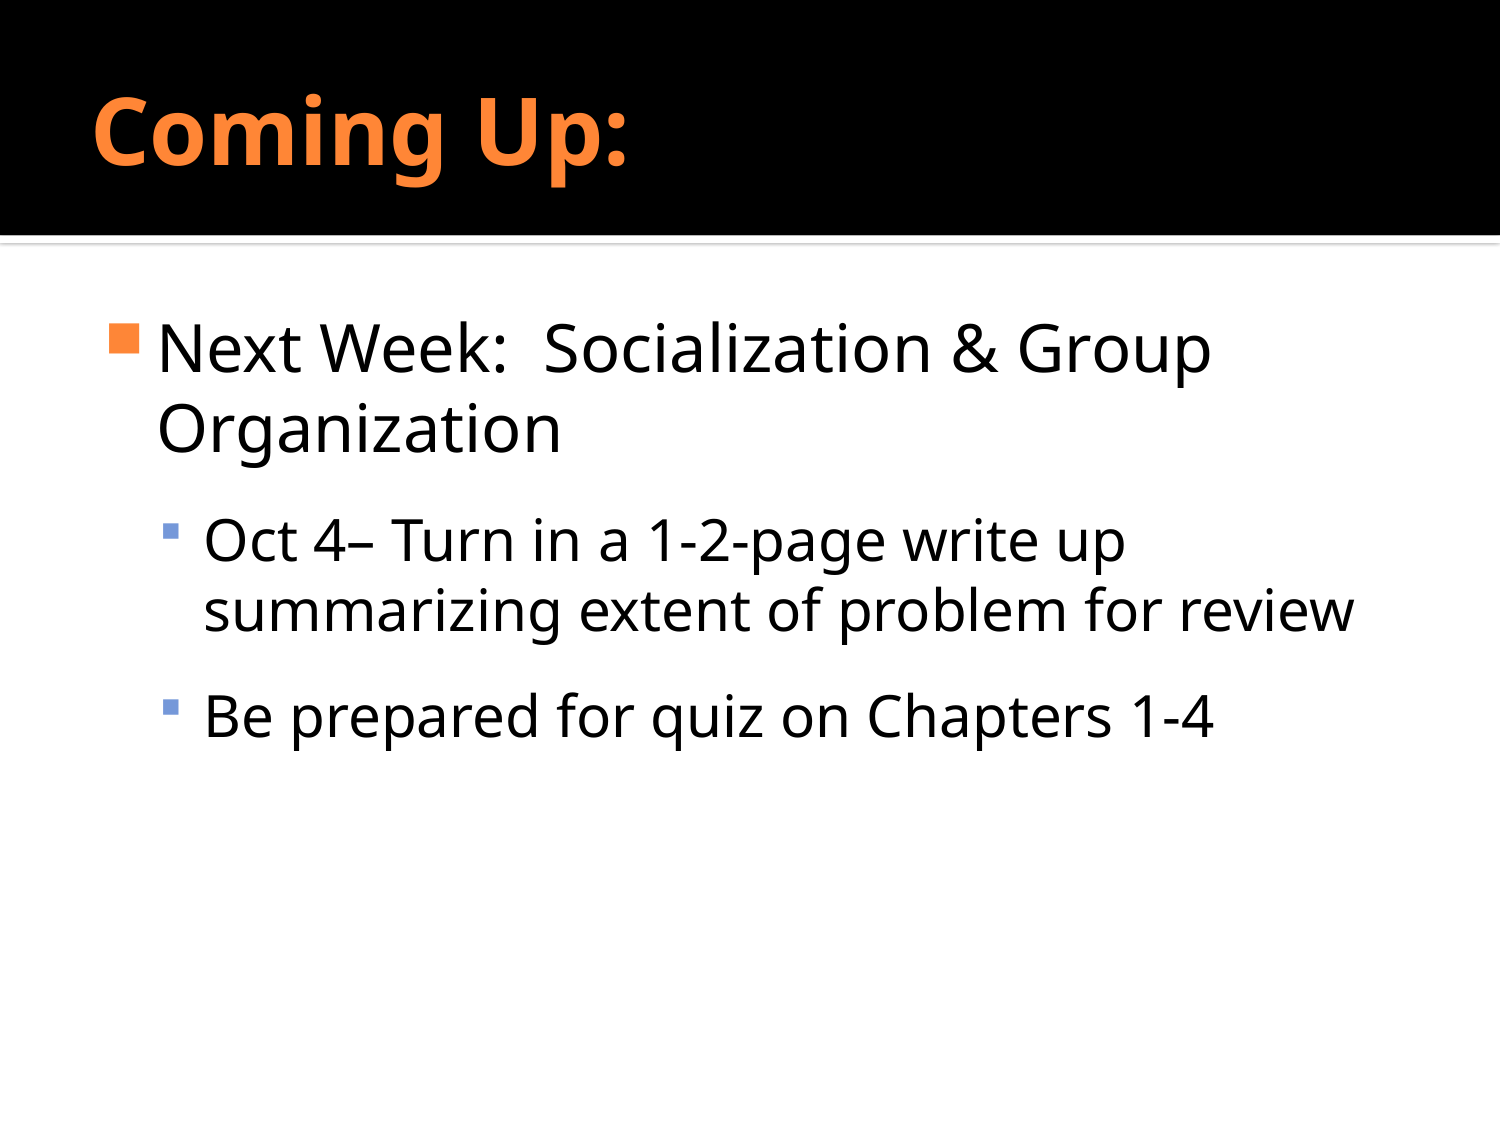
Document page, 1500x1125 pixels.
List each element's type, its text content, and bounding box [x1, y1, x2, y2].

title Coming Up: [75, 25, 1425, 231]
list Next Week: Socialization & Group Organization Oct 4– Turn in a 1-2-page write up summarizing extent of problem for review Be prepared for quiz on Chapters 1-4 [75, 291, 1425, 1100]
